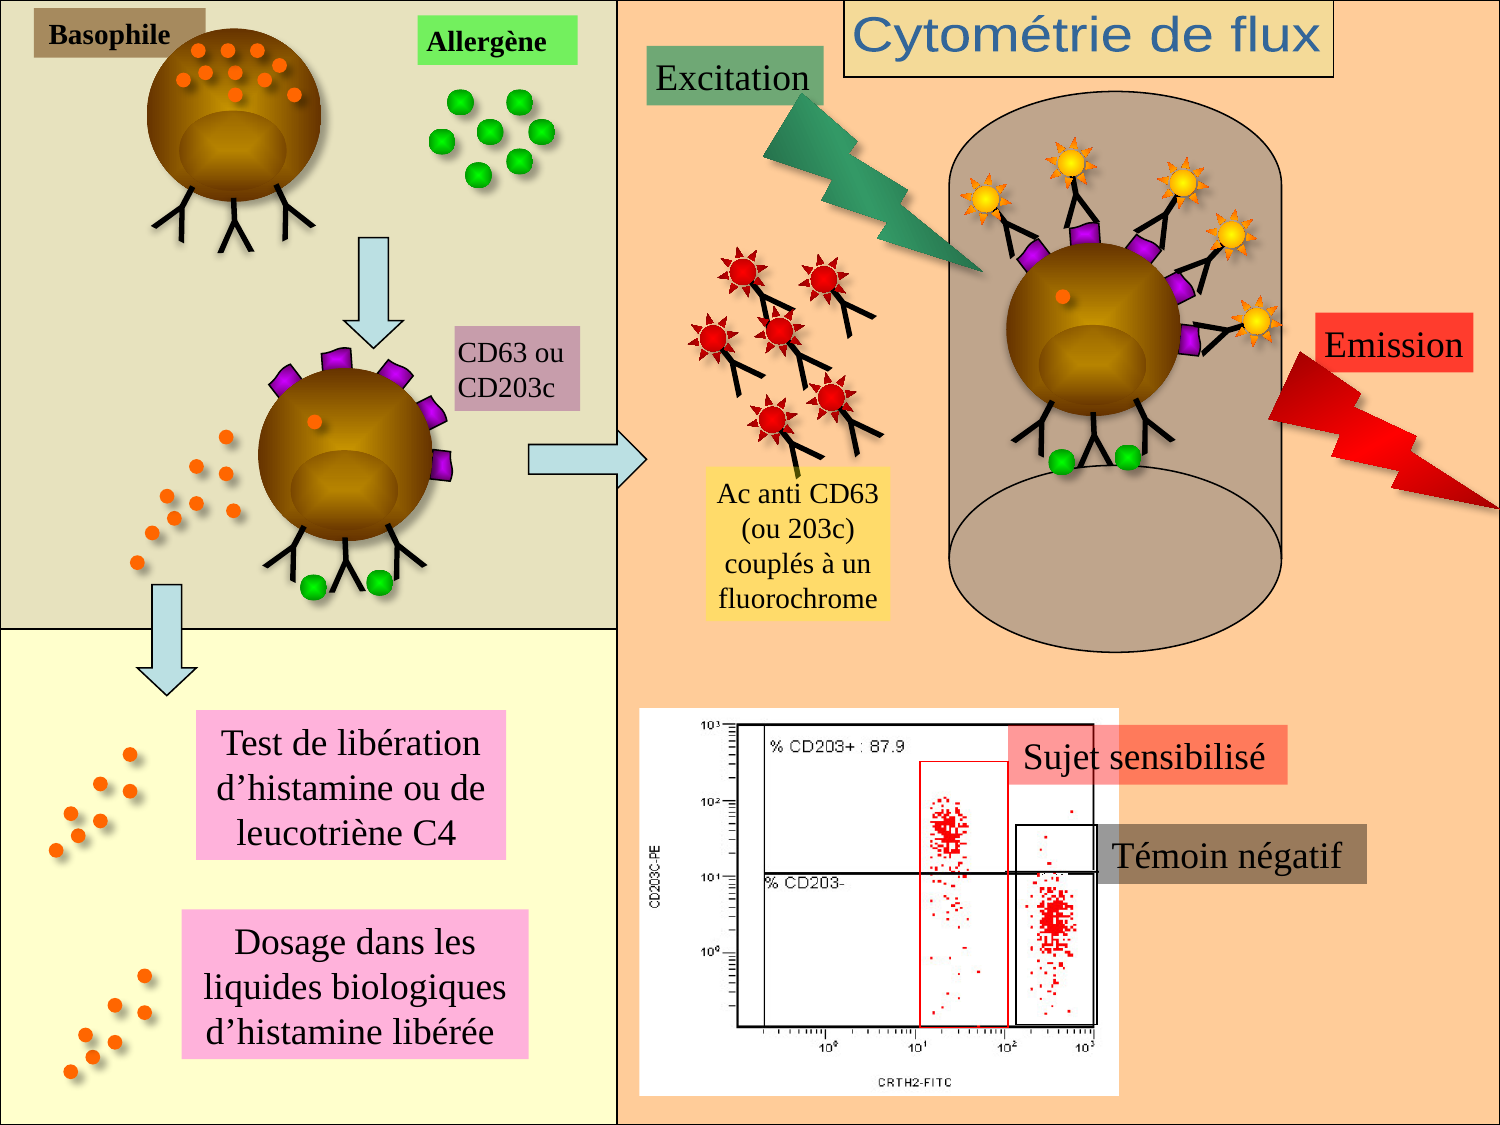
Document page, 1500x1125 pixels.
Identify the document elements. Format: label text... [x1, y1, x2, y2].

text_box [249, 43, 265, 59]
text_box [198, 65, 214, 81]
text_box Test de libération d’histamine ou de leucotriène C4 [196, 710, 507, 860]
text_box CD63 ou CD203c [454, 326, 581, 411]
text_box Ac anti CD63 (ou 203c) couplés à un fluorochrome [705, 466, 891, 622]
text_box Dosage dans les liquides biologiques d’histamine libérée [181, 909, 529, 1060]
text_box [190, 43, 206, 59]
text_box [1045, 157, 1057, 165]
text_box [964, 178, 999, 215]
text_box [1181, 157, 1190, 169]
text_box [845, 390, 857, 398]
text_box [189, 496, 204, 511]
text_box [447, 89, 474, 116]
text_box [287, 87, 302, 103]
text_box [290, 450, 399, 531]
text_box [824, 372, 832, 384]
text_box [377, 359, 414, 386]
text_box Témoin négatif [1123, 824, 1367, 884]
text_box [1230, 209, 1238, 221]
text_box [343, 237, 404, 349]
text_box [137, 584, 197, 696]
text_box [949, 91, 1282, 653]
text_box [189, 459, 204, 474]
text_box [0, 629, 618, 1125]
text_box [129, 555, 145, 571]
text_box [720, 244, 781, 310]
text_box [801, 252, 862, 337]
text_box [843, 0, 1334, 78]
text_box [227, 68, 243, 81]
text_box [137, 968, 153, 984]
text_box [618, 0, 1500, 1125]
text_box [690, 311, 751, 396]
text_box [366, 569, 394, 596]
text_box [960, 193, 972, 201]
text_box [220, 43, 236, 59]
text_box [166, 513, 182, 526]
text_box [122, 783, 138, 799]
text_box [763, 93, 983, 272]
text_box [831, 411, 839, 423]
text_box [428, 128, 456, 155]
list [1004, 799, 1100, 1022]
text_box [272, 58, 287, 73]
text_box [1162, 189, 1173, 199]
text_box [146, 28, 322, 202]
text_box [179, 110, 287, 191]
text_box [321, 347, 353, 370]
text_box [226, 503, 241, 519]
text_box [1000, 197, 1012, 206]
text_box [92, 813, 108, 829]
text_box [218, 466, 234, 482]
text_box [528, 119, 556, 146]
text_box [1065, 177, 1073, 189]
text_box [258, 367, 433, 542]
text_box [137, 1005, 153, 1021]
text_box [176, 72, 191, 88]
text_box [300, 574, 327, 601]
text_box [257, 72, 273, 88]
text_box [817, 384, 845, 420]
text_box [159, 488, 175, 504]
text_box [1210, 219, 1253, 256]
text_box [443, 450, 453, 482]
text_box [1167, 162, 1204, 204]
text_box [996, 184, 1007, 194]
text_box [1085, 161, 1097, 170]
text_box [813, 397, 818, 405]
text_box [144, 525, 160, 541]
text_box [1197, 181, 1209, 190]
text_box [48, 842, 64, 858]
text_box [218, 429, 234, 445]
text_box [78, 1027, 93, 1043]
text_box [1209, 280, 1271, 365]
text_box [107, 1034, 123, 1050]
text_box [0, 0, 618, 629]
text_box [1246, 233, 1257, 241]
text_box [268, 364, 302, 398]
text_box [984, 173, 992, 185]
text_box Sujet sensibilisé [1123, 724, 1288, 785]
text_box [1268, 351, 1500, 510]
text_box [465, 162, 492, 189]
text_box [1225, 249, 1233, 261]
text_box [1216, 213, 1226, 225]
text_box [422, 396, 447, 426]
text_box [85, 1053, 101, 1065]
text_box [476, 118, 504, 146]
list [639, 708, 1120, 1096]
text_box [122, 747, 138, 762]
text_box [92, 776, 108, 792]
text_box [506, 89, 534, 116]
text_box Excitation [646, 45, 824, 106]
text_box [528, 429, 647, 489]
text_box [1050, 142, 1084, 179]
text_box [1176, 197, 1185, 209]
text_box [756, 303, 818, 389]
text_box [836, 375, 846, 387]
text_box [63, 806, 79, 822]
text_box [70, 831, 86, 844]
text_box [1077, 173, 1087, 185]
text_box [227, 87, 243, 103]
text_box [307, 414, 323, 430]
text_box [979, 213, 988, 225]
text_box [1005, 222, 1202, 476]
text_box [1069, 137, 1078, 149]
text_box [107, 997, 123, 1013]
text_box [1157, 176, 1169, 185]
text_box [991, 209, 1001, 221]
text_box [1206, 228, 1217, 236]
text_box Emission [1315, 312, 1474, 373]
text_box [842, 402, 854, 412]
text_box Basophile [33, 8, 206, 58]
text_box [1081, 147, 1092, 158]
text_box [749, 392, 810, 477]
text_box Allergène [417, 15, 578, 65]
text_box [506, 148, 534, 175]
text_box [63, 1064, 79, 1080]
